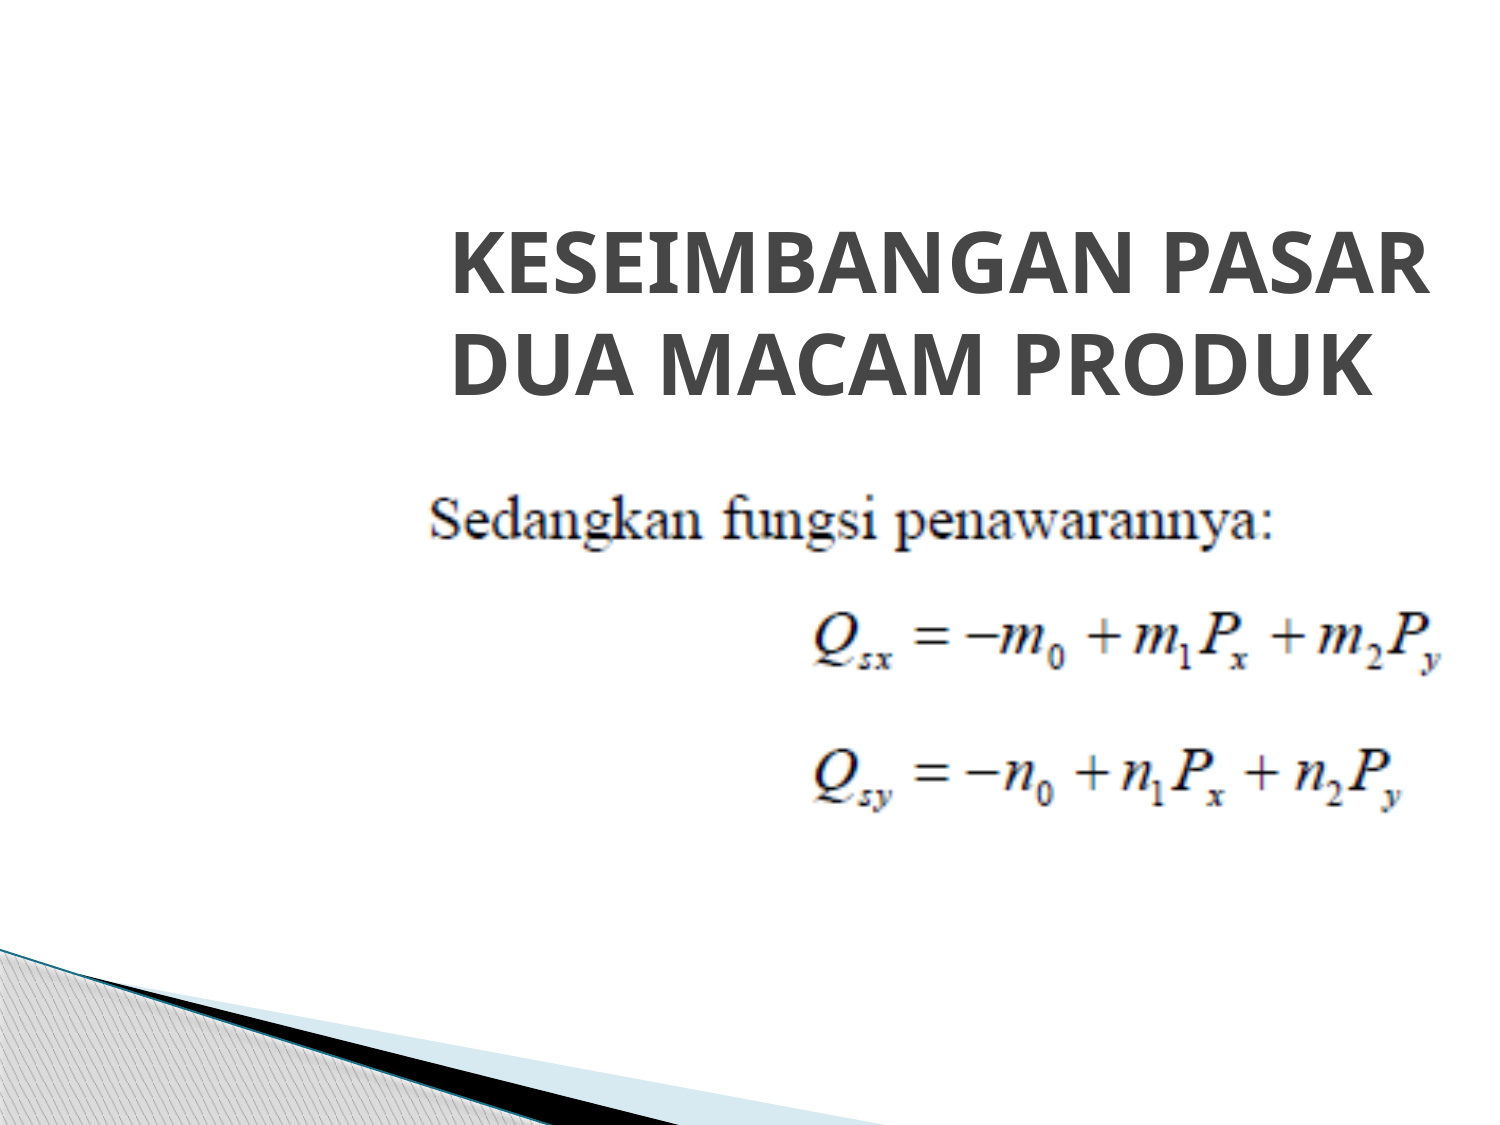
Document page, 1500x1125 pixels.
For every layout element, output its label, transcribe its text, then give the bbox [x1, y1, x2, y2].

title KESEIMBANGAN PASAR DUA MACAM PRODUK [433, 164, 1465, 457]
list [395, 467, 1458, 858]
